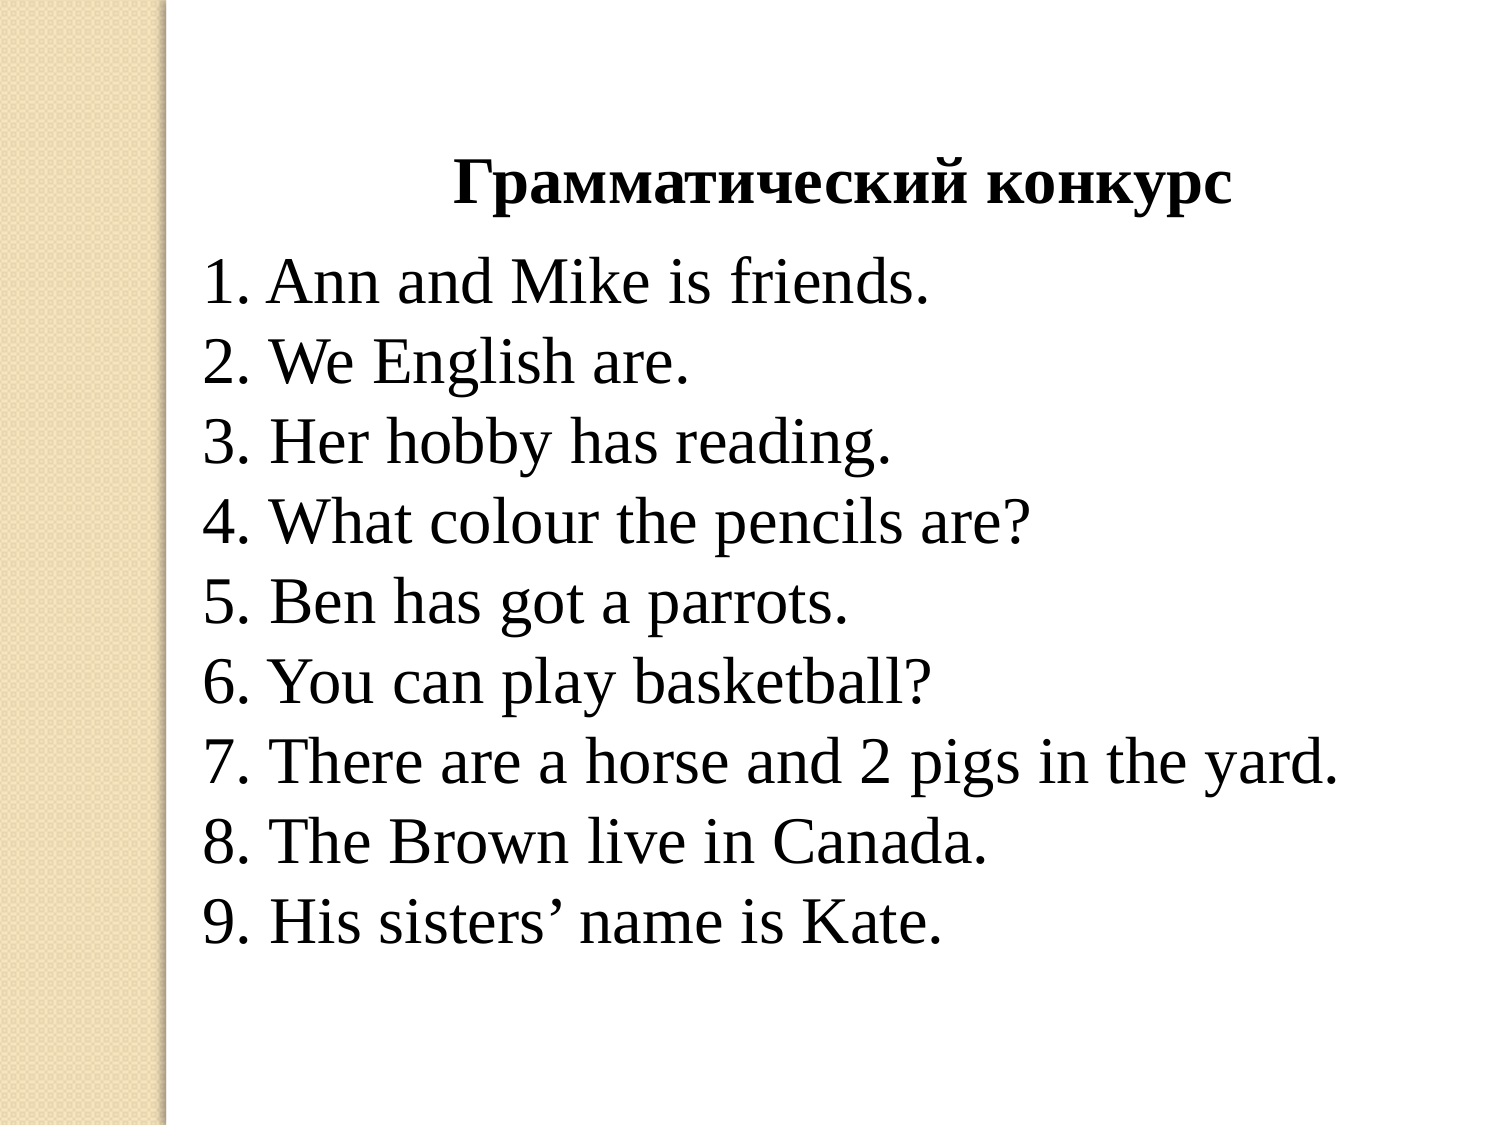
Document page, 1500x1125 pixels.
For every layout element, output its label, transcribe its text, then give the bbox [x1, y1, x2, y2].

text_box Грамматический конкурс 1. Ann and Mike is friends. 2. We English are. 3. Her hobby has reading. 4. What colour the pencils are? 5. Ben has got a parrots. 6. You can play basketball? 7. There are a horse and 2 pigs in the yard. 8. The Brown live in Canada. 9. His sisters’ name is Kate. [187, 129, 1500, 964]
